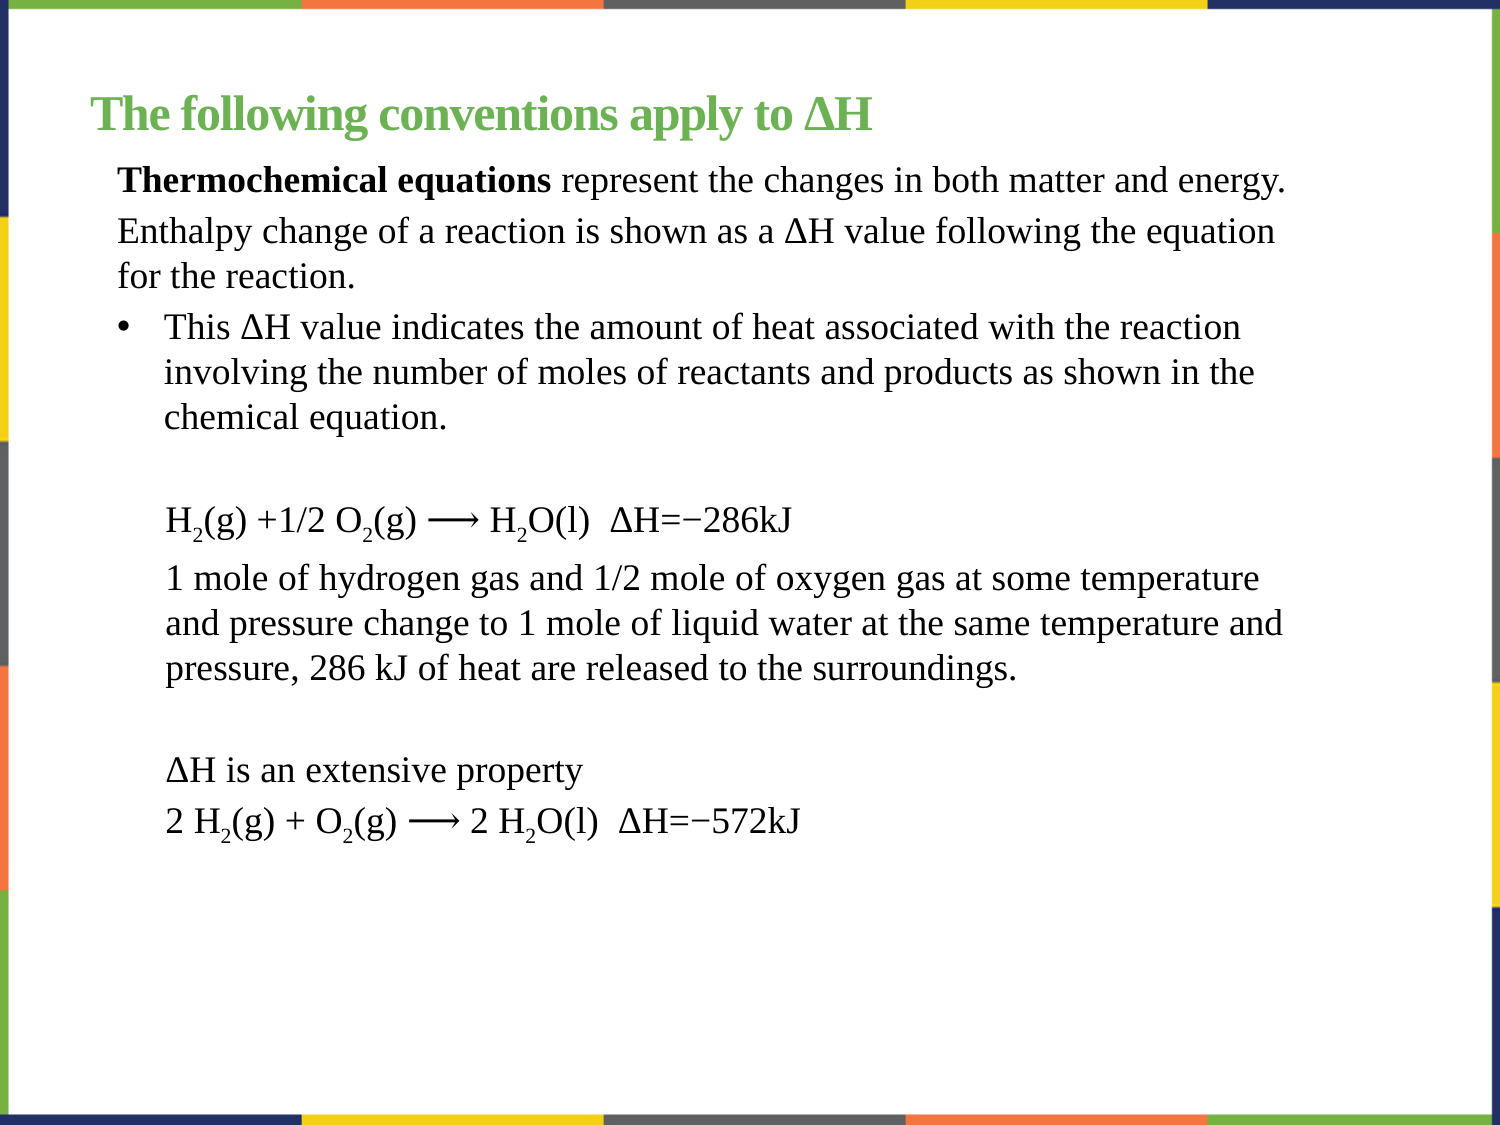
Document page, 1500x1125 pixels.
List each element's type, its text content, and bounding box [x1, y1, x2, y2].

picture [0, 0, 1500, 1125]
title The following conventions apply to ΔH [75, 39, 1398, 148]
text_box Thermochemical equations represent the changes in both matter and energy. Enthalpy change of a reaction is shown as a ΔH value following the equation for the reaction. This ΔH value indicates the amount of heat associated with the reaction involving the number of moles of reactants and products as shown in the chemical equation. H2(g) +1/2 O2(g) ⟶ H2O(l) ΔH=−286kJ 1 mole of hydrogen gas and 1/2 mole of oxygen gas at some temperature and pressure change to 1 mole of liquid water at the same temperature and pressure, 286 kJ of heat are released to the surroundings. ΔH is an extensive property 2 H2(g) + O2(g) ⟶ 2 H2O(l) ΔH=−572kJ [102, 147, 1313, 855]
